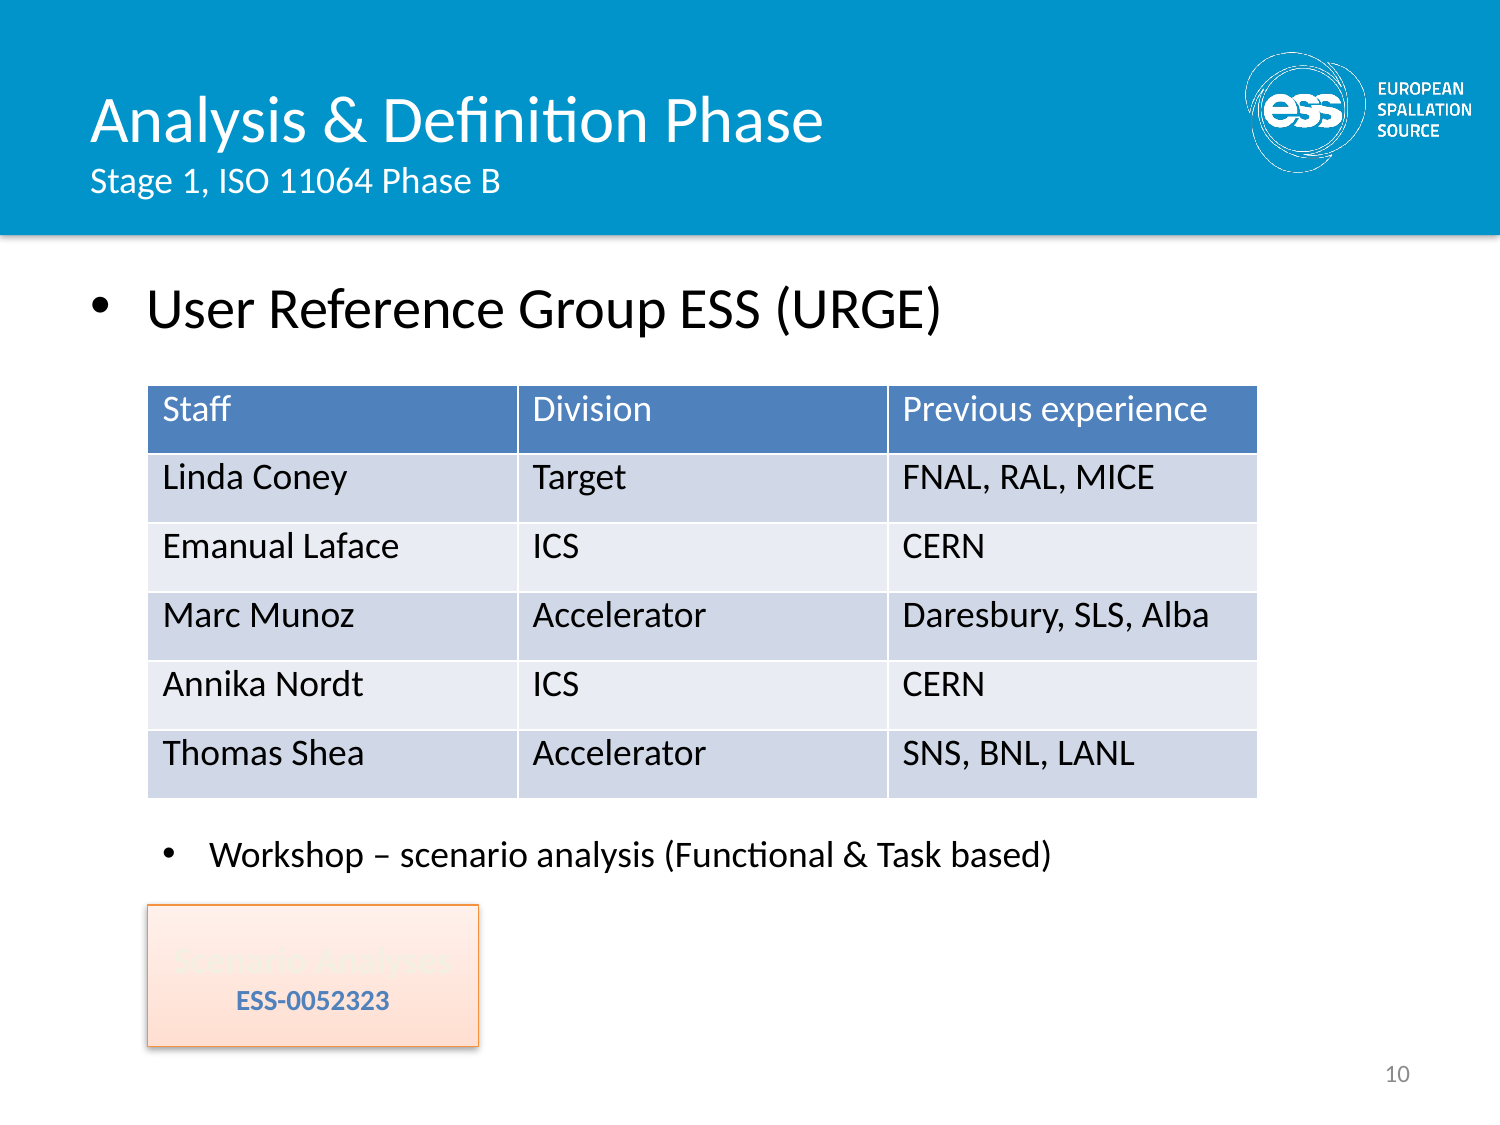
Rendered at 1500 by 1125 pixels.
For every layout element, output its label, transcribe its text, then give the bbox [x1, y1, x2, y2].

table_cell FNAL, RAL, MICE [889, 455, 1257, 522]
list User Reference Group ESS (URGE) [75, 262, 1425, 776]
table_cell Daresbury, SLS, Alba [889, 593, 1257, 660]
table_cell Emanual Laface [148, 524, 517, 591]
picture [1436, 104, 1444, 115]
picture [1389, 104, 1393, 115]
text_box Scenario Analyses ESS-0052323 [147, 904, 479, 1047]
picture [1432, 125, 1438, 136]
table_cell Annika Nordt [148, 662, 517, 729]
slide_number 10 [1074, 1042, 1425, 1103]
table_header Division [519, 386, 887, 453]
picture [1443, 86, 1450, 93]
title Analysis & Definition Phase Stage 1, ISO 11064 Phase B [75, 45, 1247, 233]
picture [1454, 83, 1458, 94]
picture [1264, 94, 1342, 127]
table_cell Marc Munoz [148, 593, 517, 660]
table_cell ICS [519, 662, 887, 729]
table_cell CERN [889, 524, 1257, 591]
picture [1409, 104, 1415, 115]
picture [1418, 104, 1423, 115]
table_header Staff [148, 386, 517, 453]
table_cell Target [519, 455, 887, 522]
picture [1398, 109, 1406, 115]
table_header Previous experience [889, 386, 1257, 453]
table_cell ICS [519, 524, 887, 591]
table_cell Accelerator [519, 731, 887, 798]
table_cell Accelerator [519, 593, 887, 660]
table_cell SNS, BNL, LANL [889, 731, 1257, 798]
table_cell Linda Coney [148, 455, 517, 522]
text_box Workshop – scenario analysis (Functional & Task based) [147, 822, 1294, 882]
picture [1400, 83, 1407, 94]
picture [1422, 125, 1428, 134]
table_cell CERN [889, 662, 1257, 729]
picture [1379, 83, 1385, 94]
table_cell Thomas Shea [148, 731, 517, 798]
picture [1423, 83, 1430, 94]
